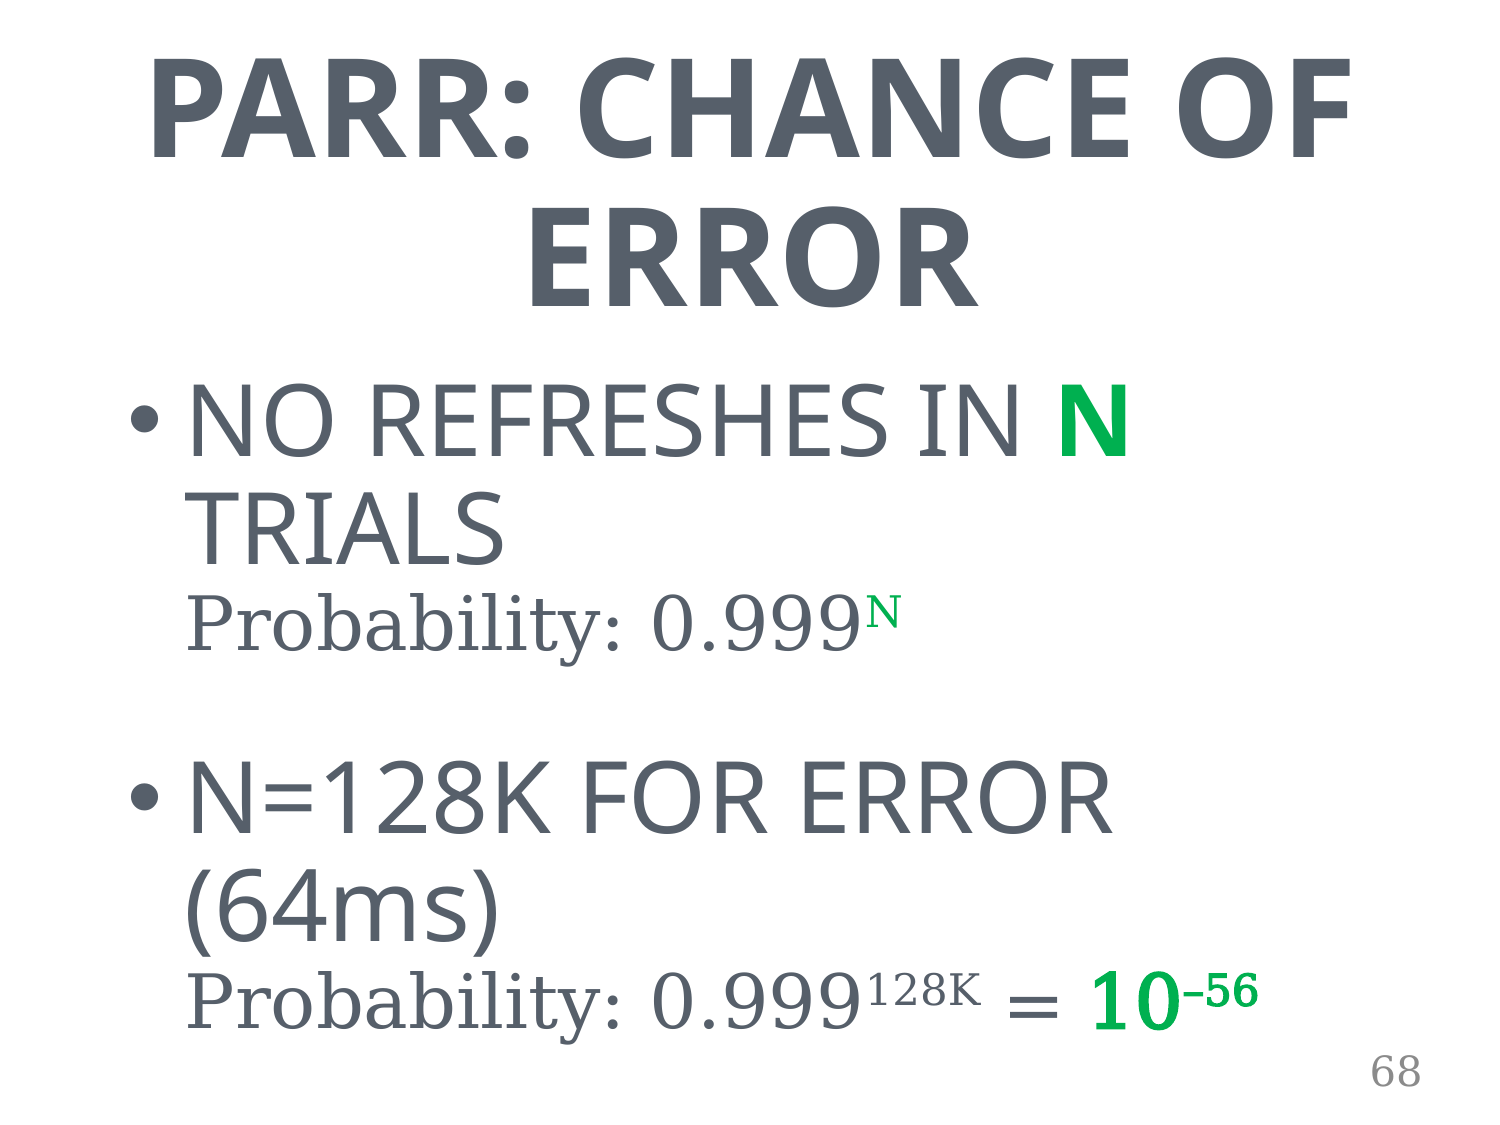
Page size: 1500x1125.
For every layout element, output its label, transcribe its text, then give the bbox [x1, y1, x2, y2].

title PARR: CHANCE OF ERROR [62, 112, 1438, 263]
list NO REFRESHES IN N TRIALS Probability: 0.999N N=128K FOR ERROR (64ms) Probability: 0.999128K = 10–56 STRONG RELIABILITY GUARANTEE [112, 362, 1425, 1013]
slide_number 68 [1325, 1040, 1438, 1100]
